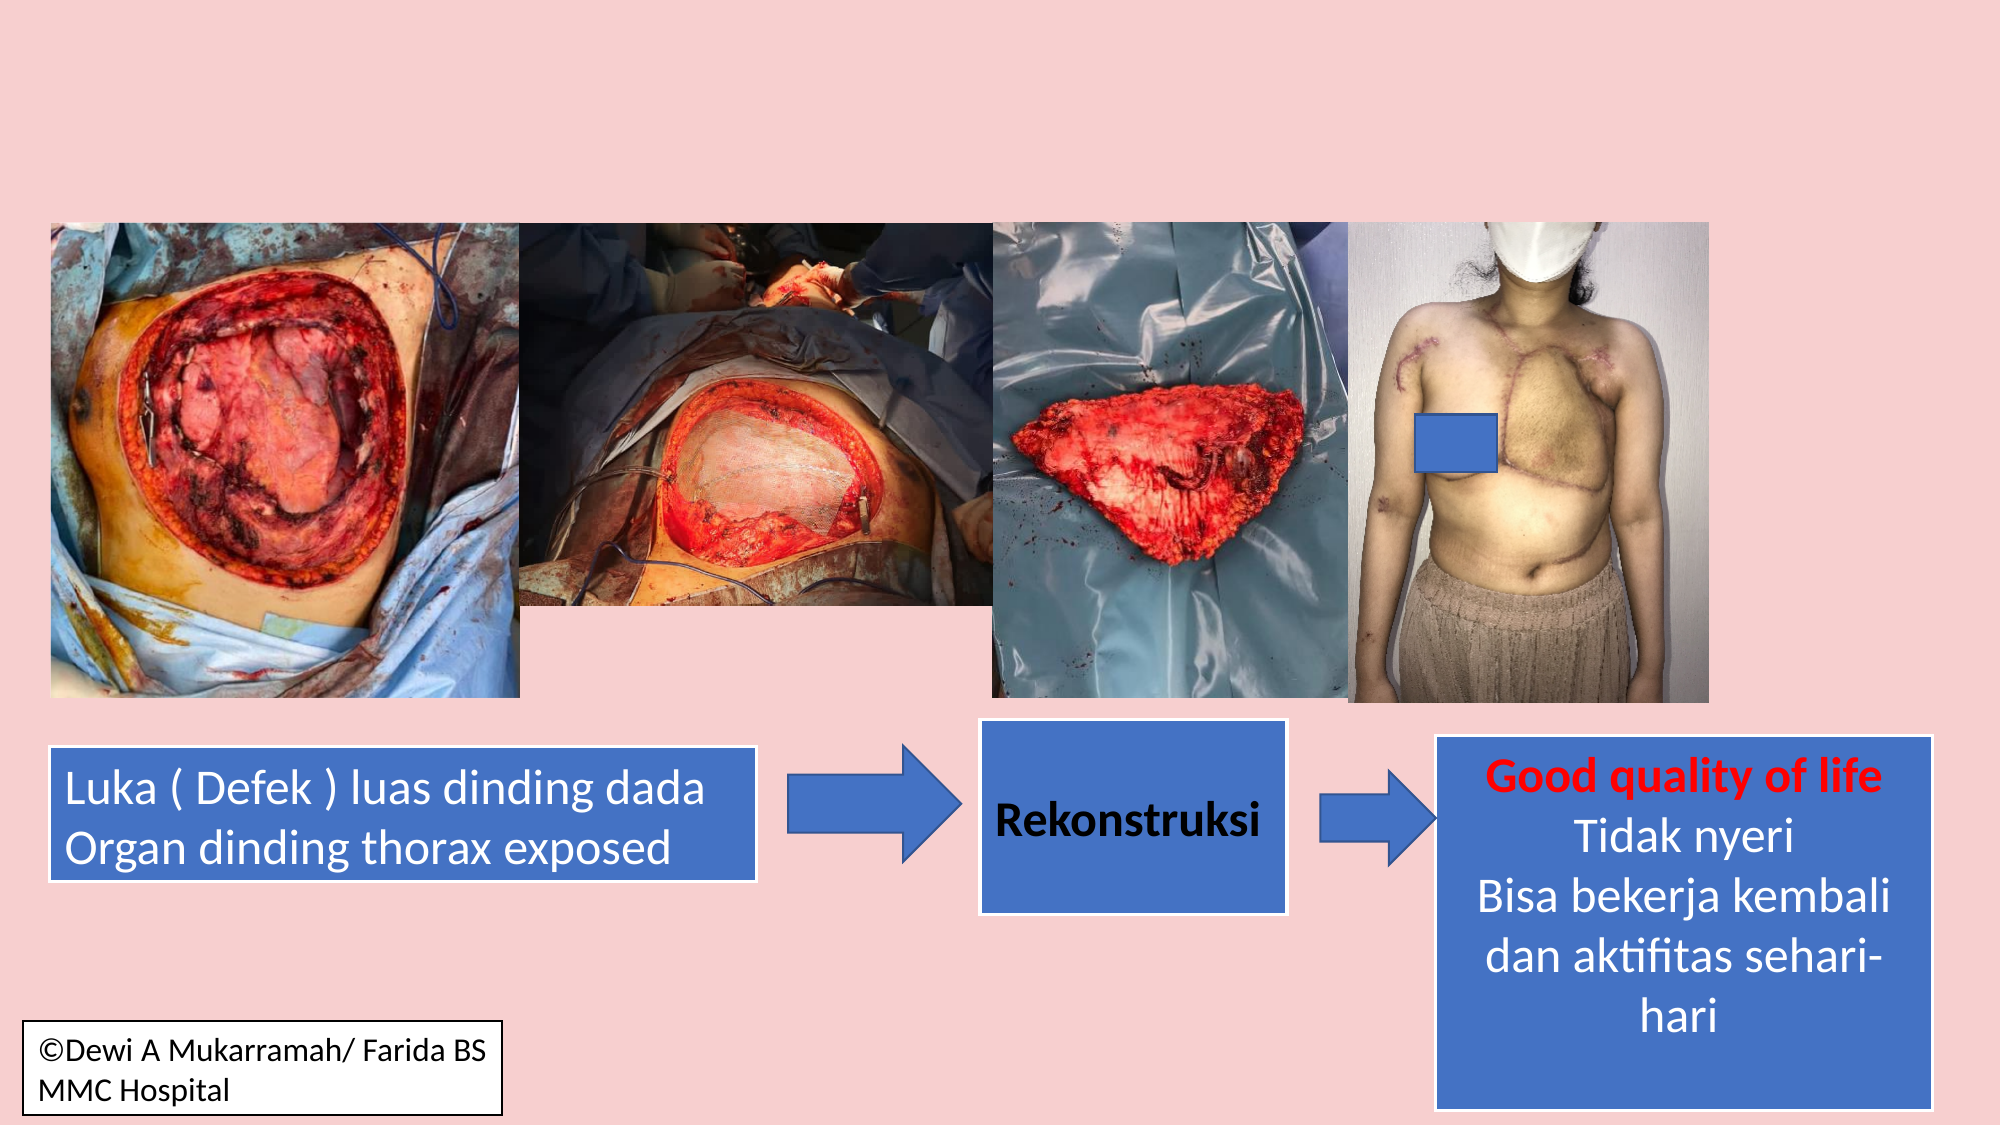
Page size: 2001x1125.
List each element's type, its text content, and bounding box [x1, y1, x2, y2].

text_box [1319, 768, 1438, 868]
text_box Rekonstruksi [978, 718, 1289, 916]
text_box [787, 743, 963, 865]
picture [49, 222, 1709, 703]
text_box Luka ( Defek ) luas dinding dada Organ dinding thorax exposed [48, 745, 758, 883]
text_box Good quality of life Tidak nyeri Bisa bekerja kembali dan aktifitas sehari- hari [1434, 734, 1934, 1112]
text_box ©Dewi A Mukarramah/ Farida BS MMC Hospital [22, 1020, 503, 1116]
